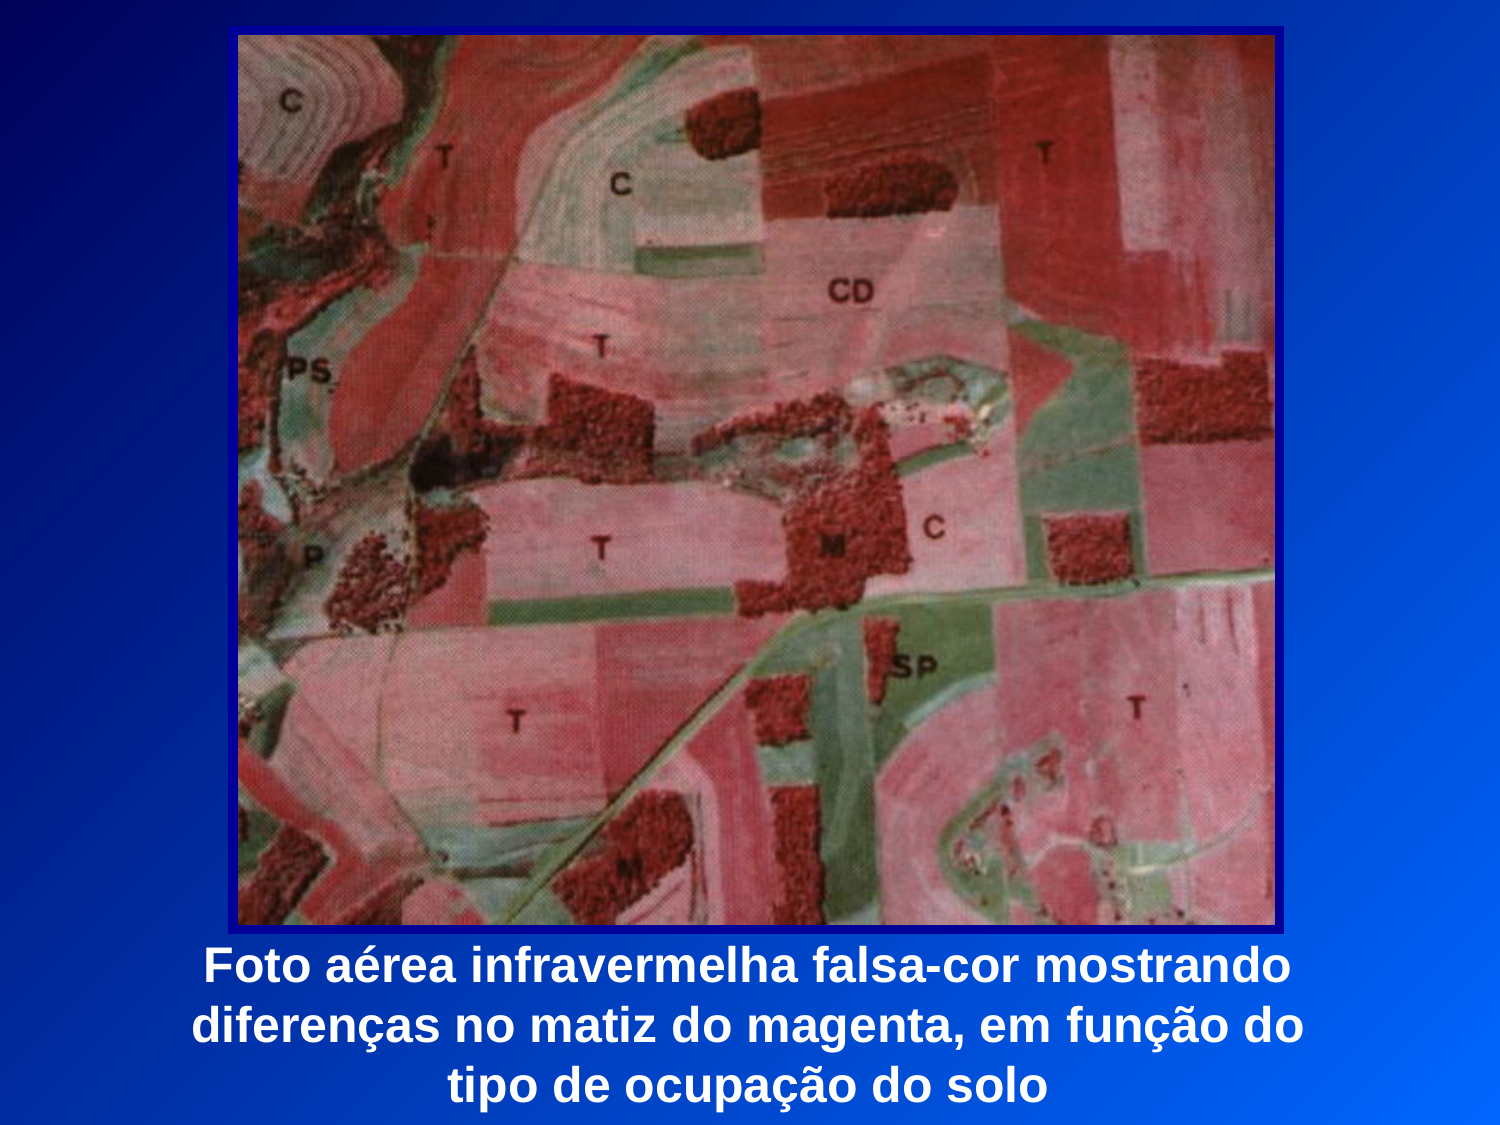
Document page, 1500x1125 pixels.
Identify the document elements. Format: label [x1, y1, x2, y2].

text_box [149, 35, 1348, 1120]
